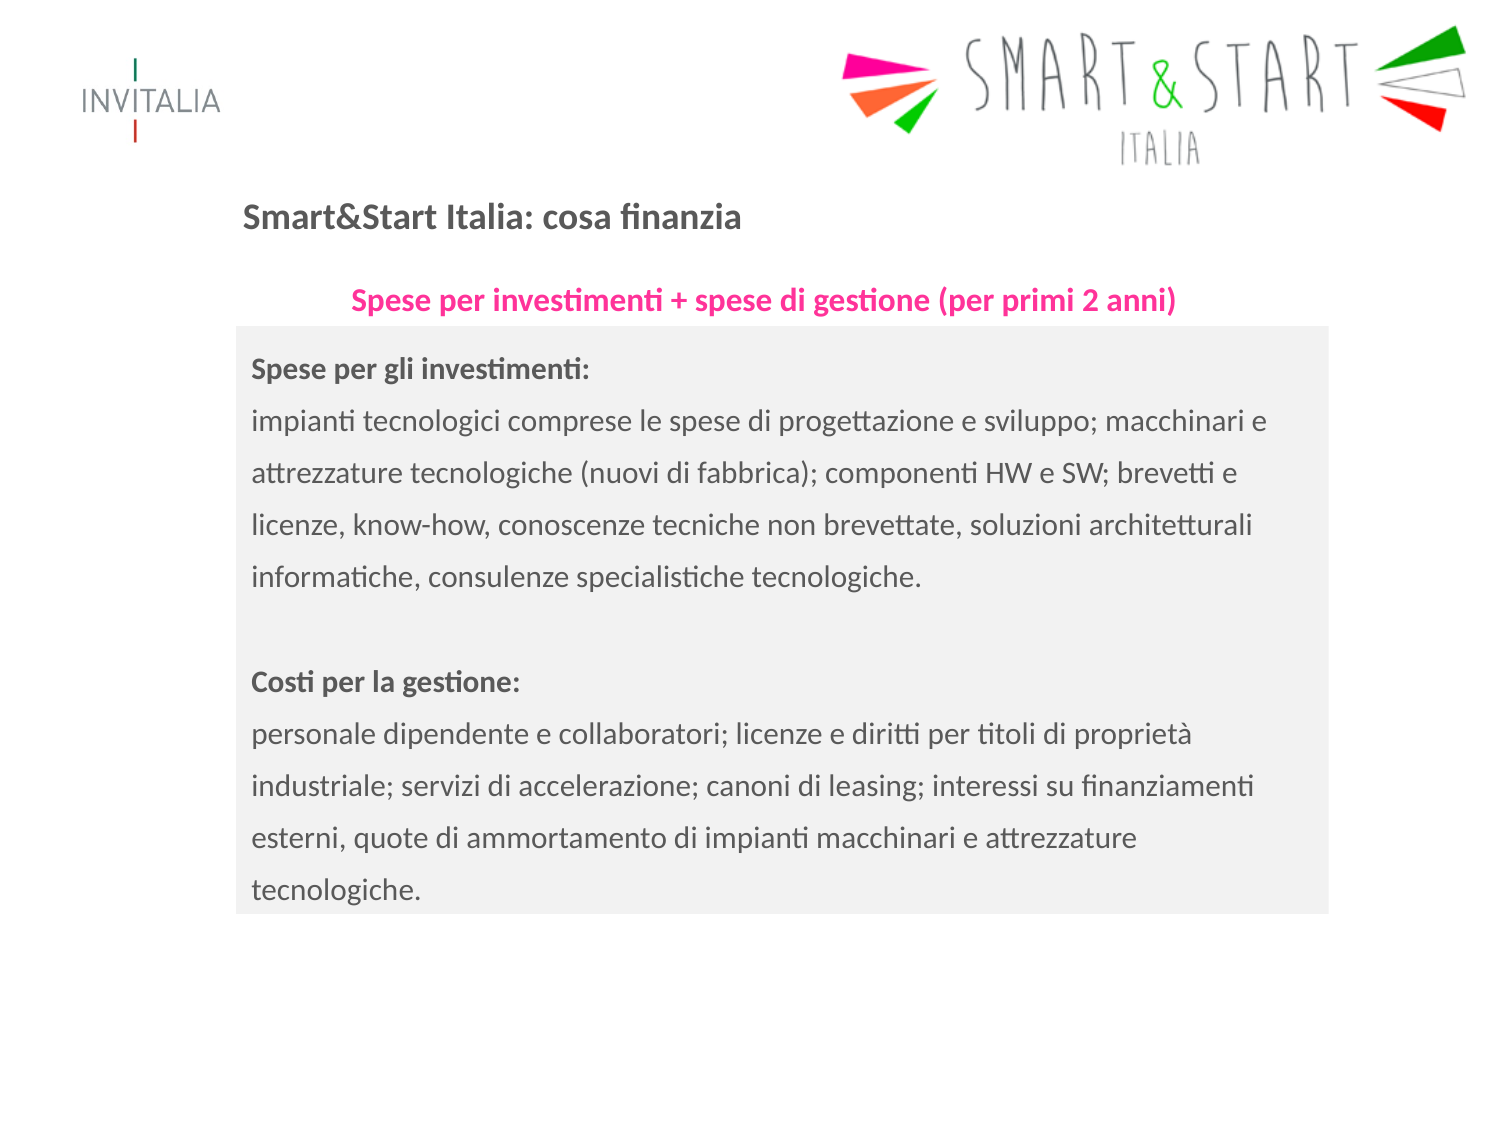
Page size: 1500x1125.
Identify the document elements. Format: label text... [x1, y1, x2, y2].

title Smart&Start Italia: cosa finanzia [227, 184, 880, 244]
picture [832, 18, 1477, 172]
text_box Spese per investimenti + spese di gestione (per primi 2 anni) [336, 270, 1223, 326]
text_box Spese per gli investimenti: impianti tecnologici comprese le spese di progettazione e sviluppo; macchinari e attrezzature tecnologiche (nuovi di fabbrica); componenti HW e SW; brevetti e licenze, know-how, conoscenze tecniche non brevettate, soluzioni architetturali informatiche, consulenze specialistiche tecnologiche. Costi per la gestione: personale dipendente e collaboratori; licenze e diritti per titoli di proprietà industriale; servizi di accelerazione; canoni di leasing; interessi su finanziamenti esterni, quote di ammortamento di impianti macchinari e attrezzature tecnologiche. [236, 326, 1329, 914]
picture [60, 49, 231, 147]
